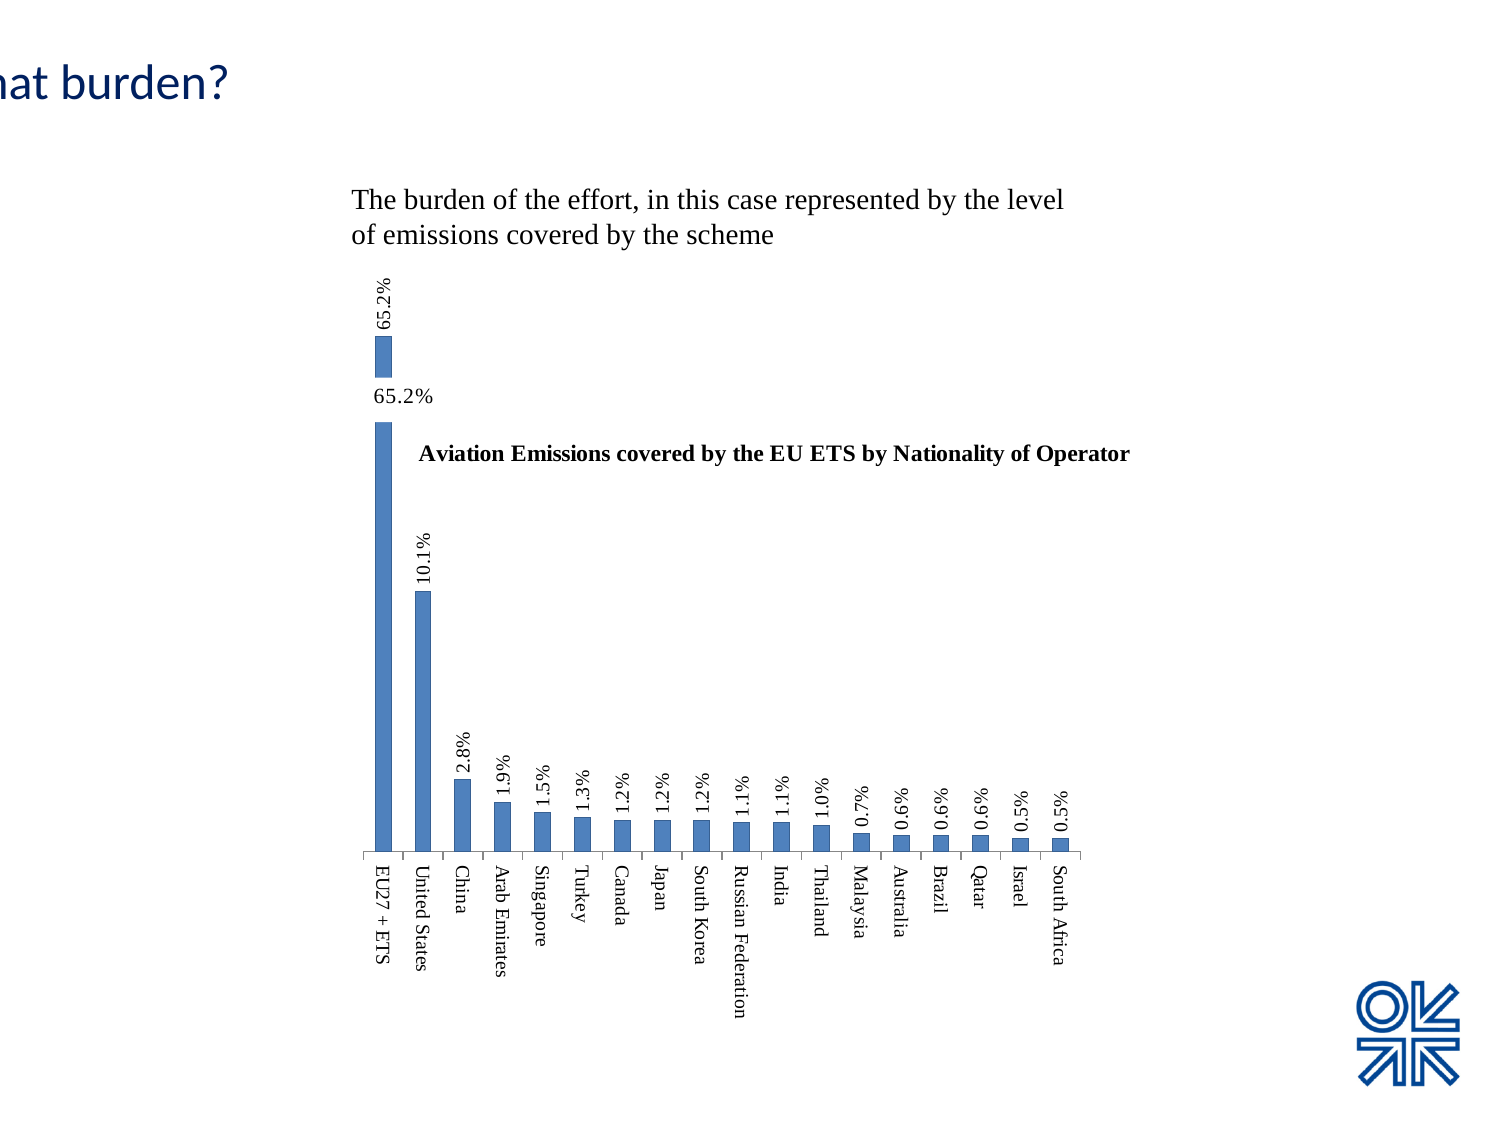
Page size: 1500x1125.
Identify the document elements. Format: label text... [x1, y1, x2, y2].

text_box What burden? [0, 42, 482, 118]
picture [1352, 976, 1464, 1092]
chart [348, 278, 1134, 1034]
text_box The burden of the effort, in this case represented by the level of emissions covered by the scheme [336, 172, 1087, 258]
